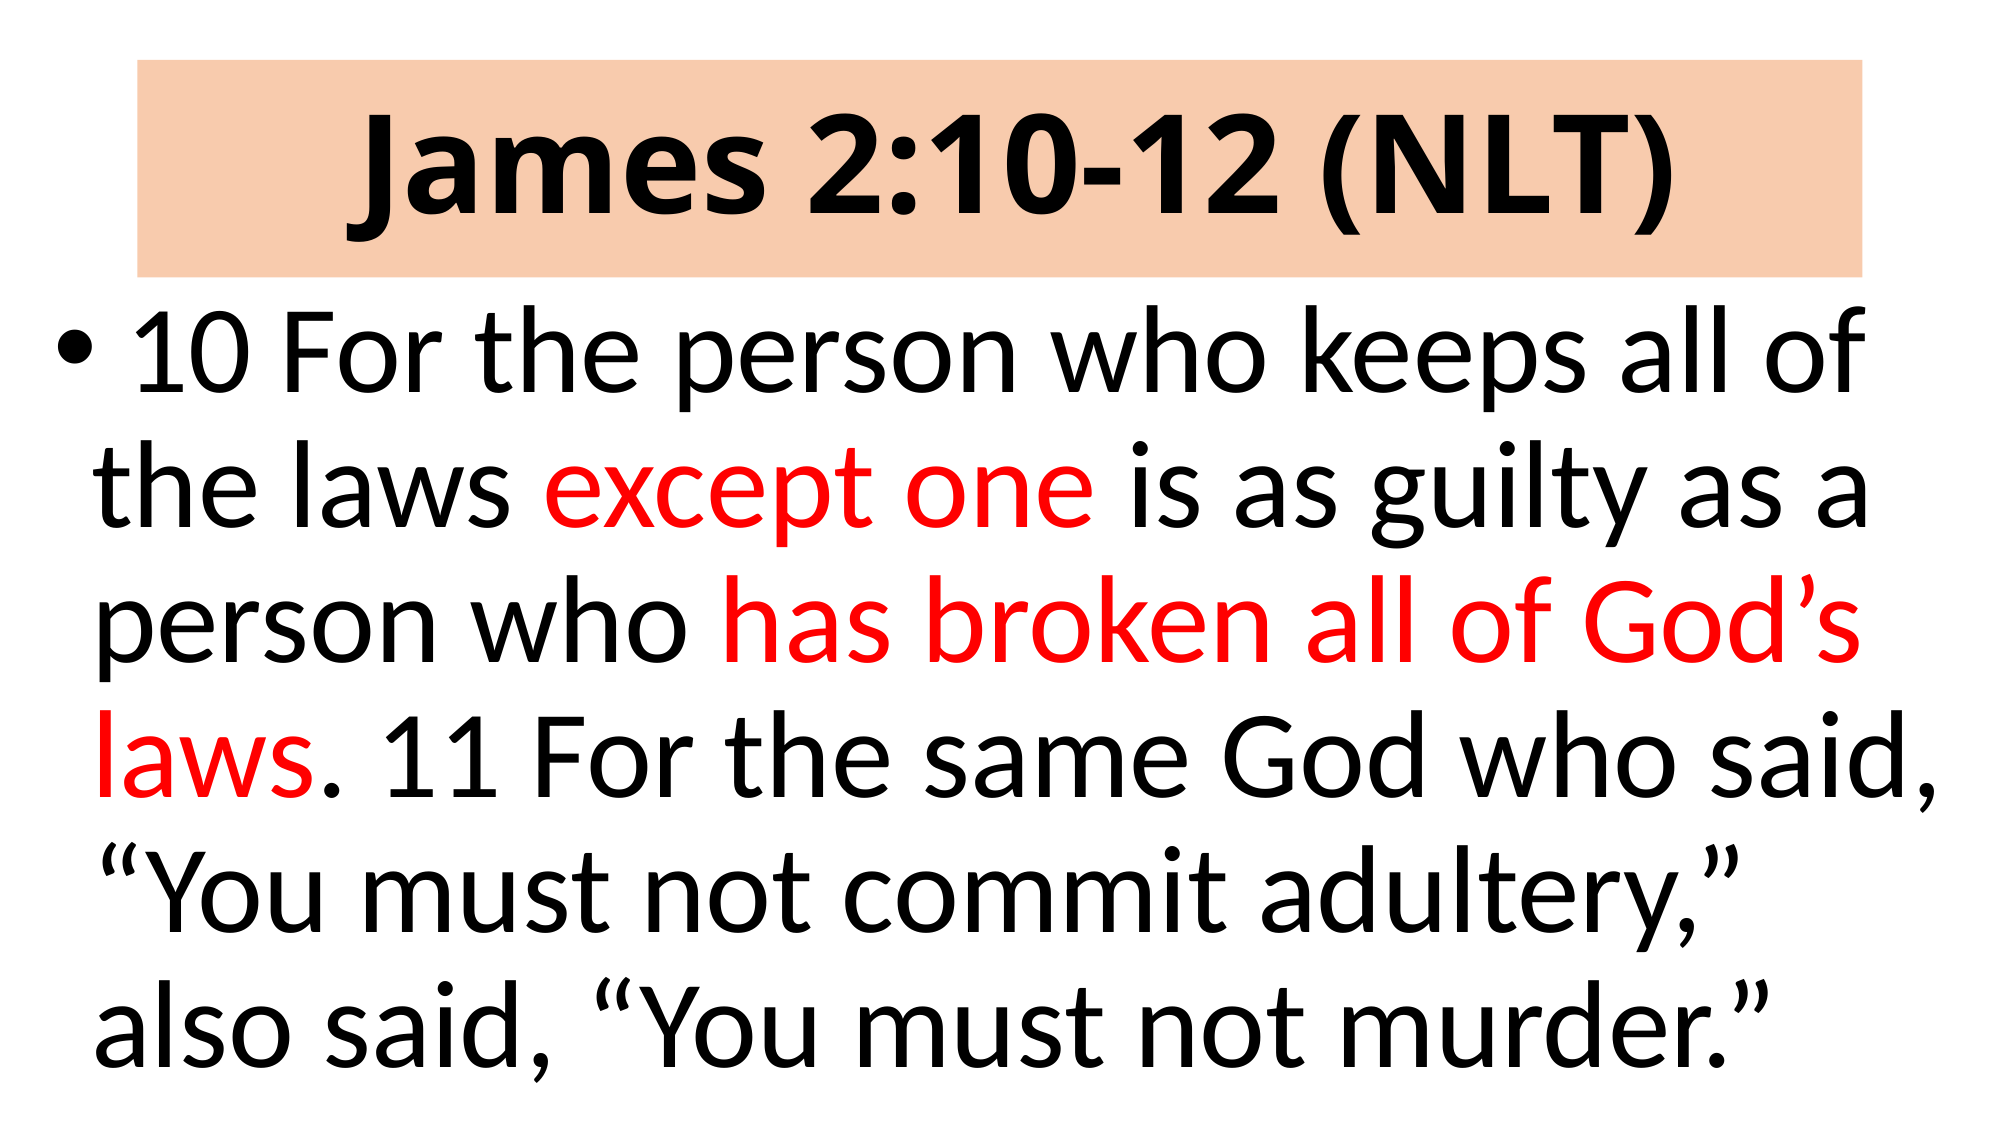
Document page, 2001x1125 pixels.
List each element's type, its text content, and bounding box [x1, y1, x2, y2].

title James 2:10-12 (NLT) [137, 59, 1863, 277]
list 10 For the person who keeps all of the laws except one is as guilty as a person who has broken all of God’s laws. 11 For the same God who said, “You must not commit adultery,” also said, “You must not murder.” [38, 277, 1962, 1072]
